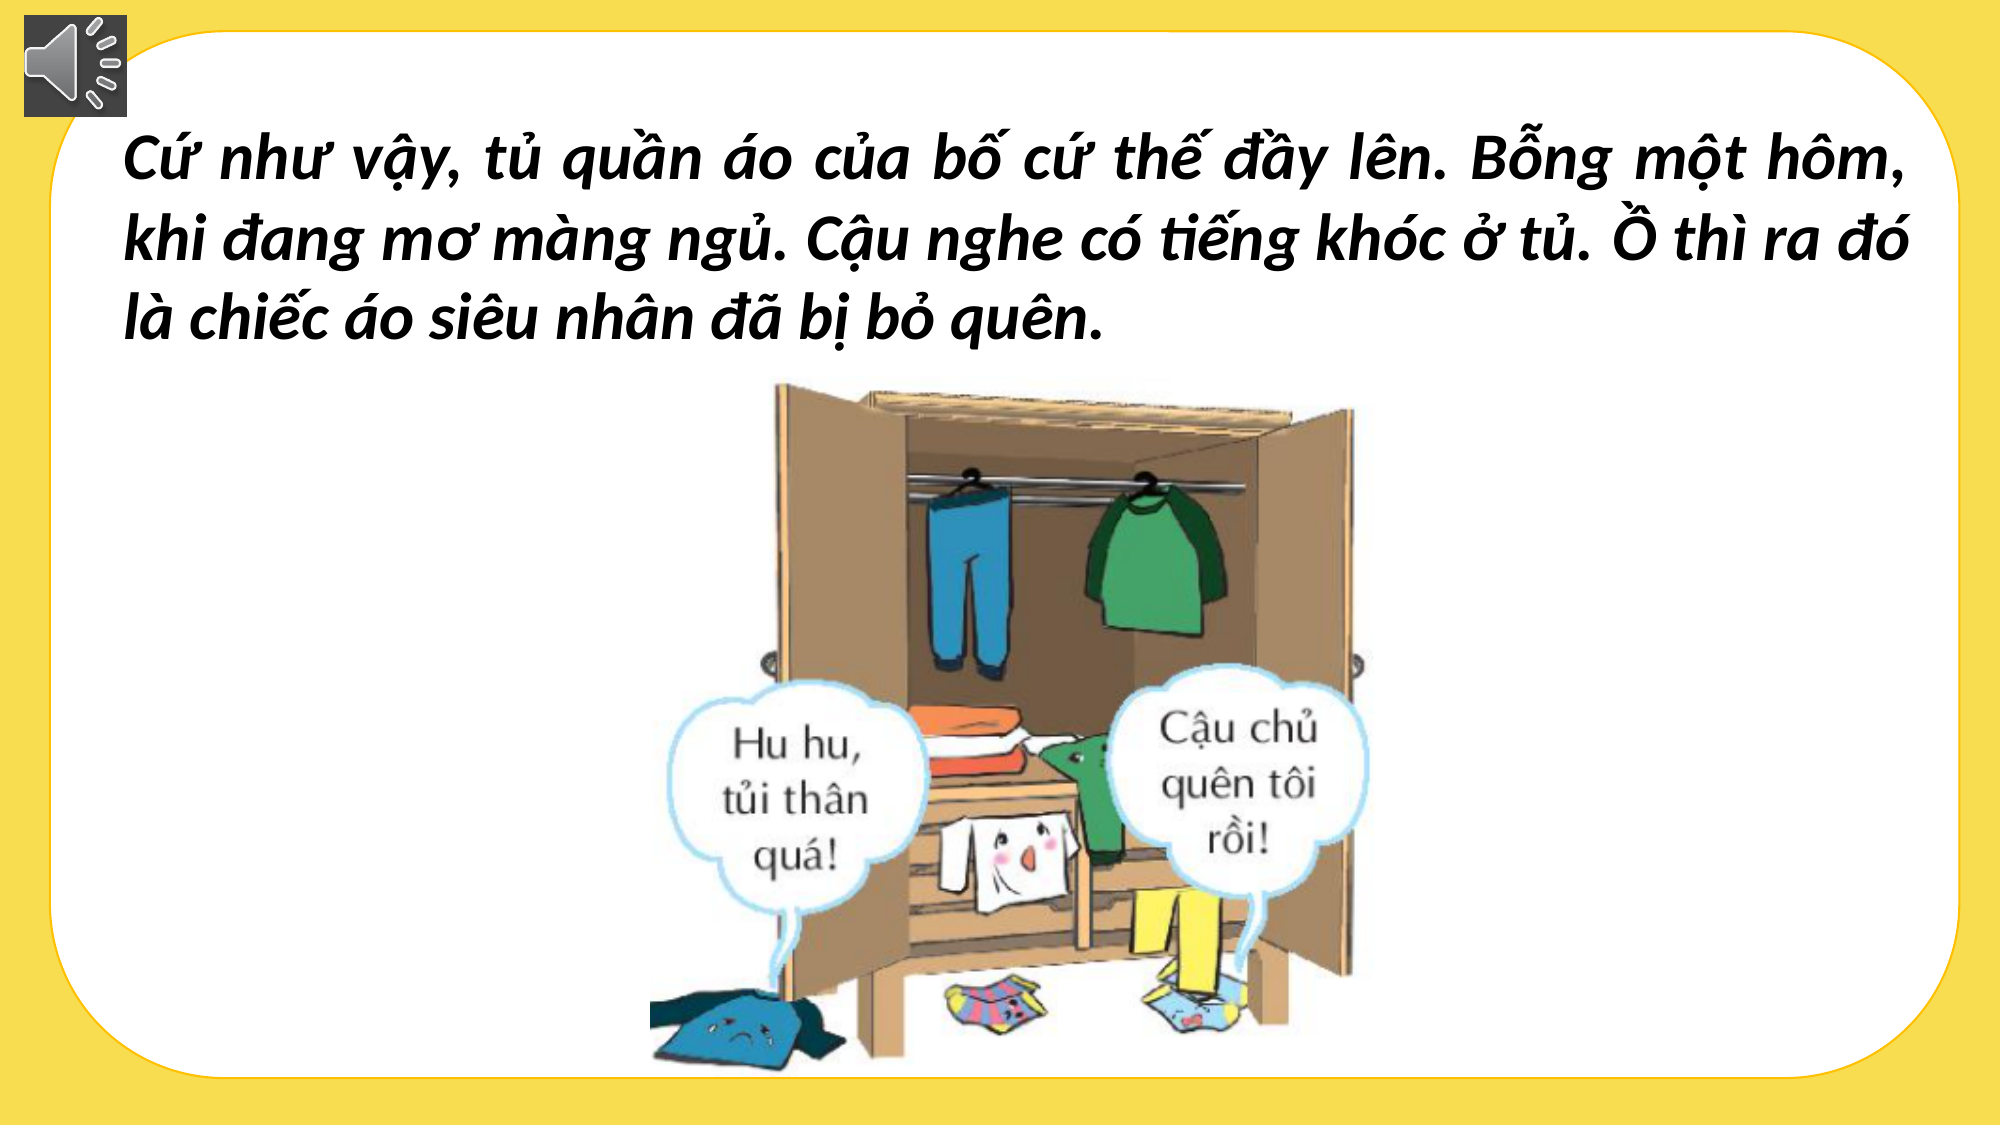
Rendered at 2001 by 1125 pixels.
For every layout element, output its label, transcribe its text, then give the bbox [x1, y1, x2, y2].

text_box Cứ như vậy, tủ quần áo của bố cứ thế đầy lên. Bỗng một hôm, khi đang mơ màng ngủ. Cậu nghe có tiếng khóc ở tủ. Ồ thì ra đó là chiếc áo siêu nhân đã bị bỏ quên. [108, 105, 1926, 361]
picture [0, 0, 2000, 1125]
